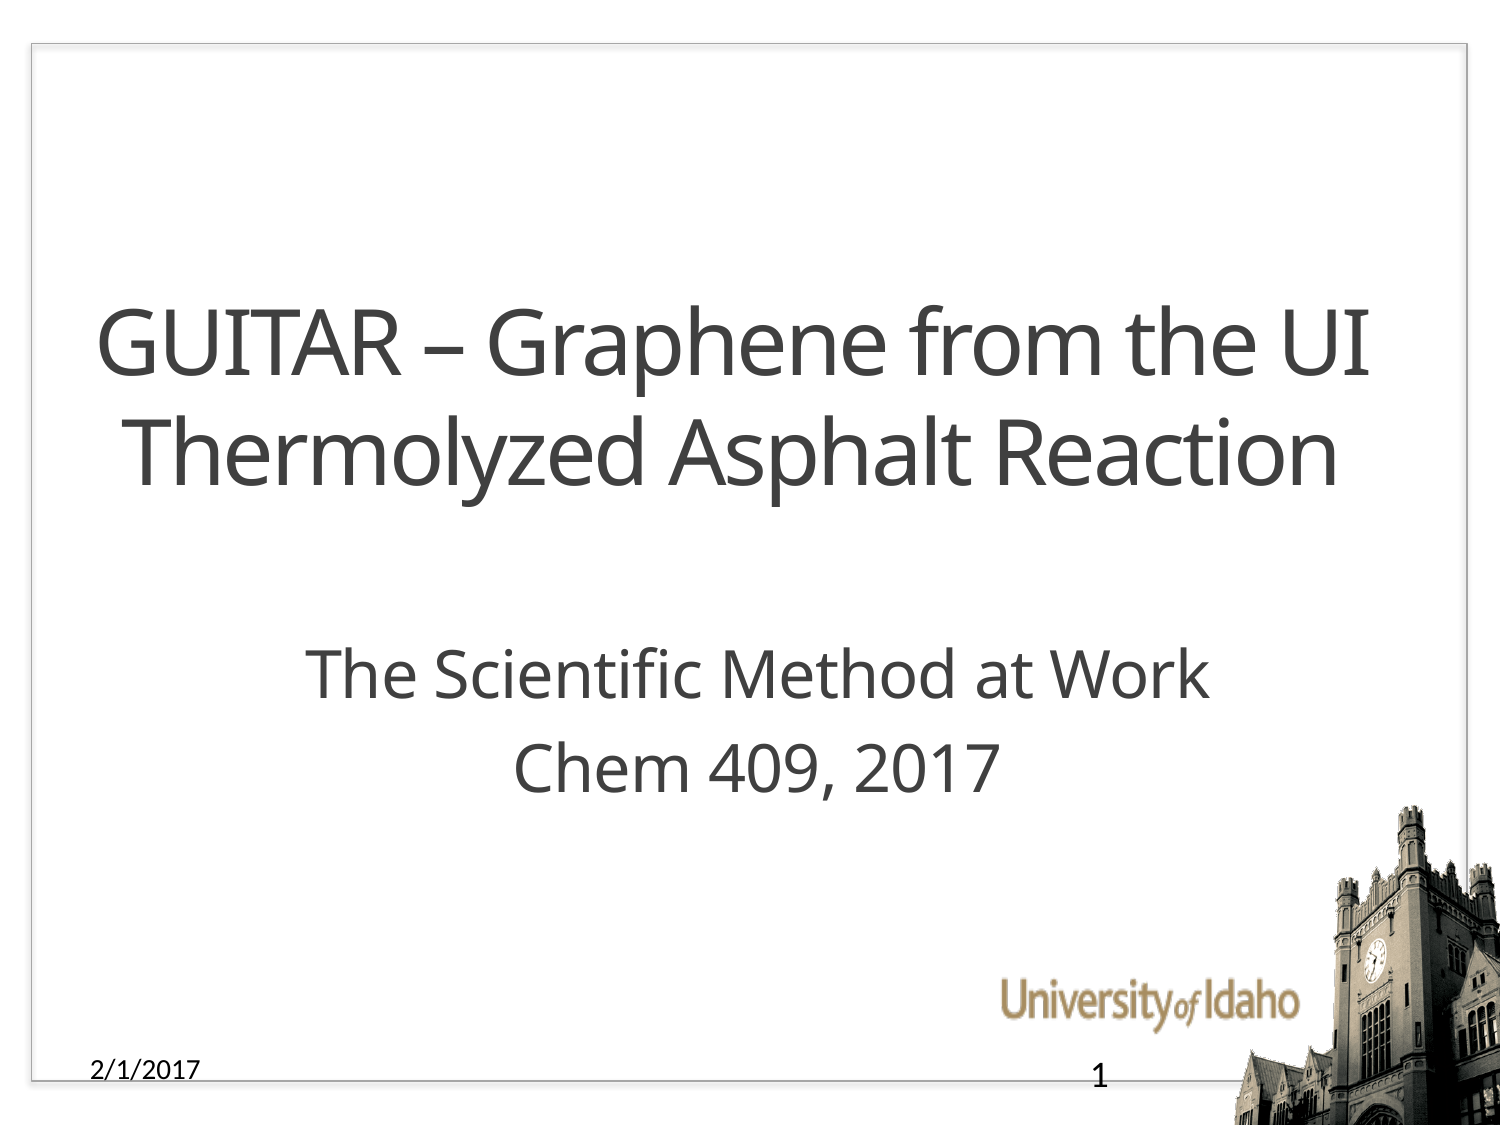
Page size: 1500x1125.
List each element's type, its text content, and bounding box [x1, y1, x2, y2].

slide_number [75, 1042, 425, 1103]
subtitle The Scientific Method at Work Chem 409, 2017 [135, 624, 1381, 910]
picture [995, 804, 1500, 1125]
slide_number 1 [1074, 1042, 1425, 1103]
title GUITAR – Graphene from the UI Thermolyzed Asphalt Reaction [39, 272, 1425, 514]
